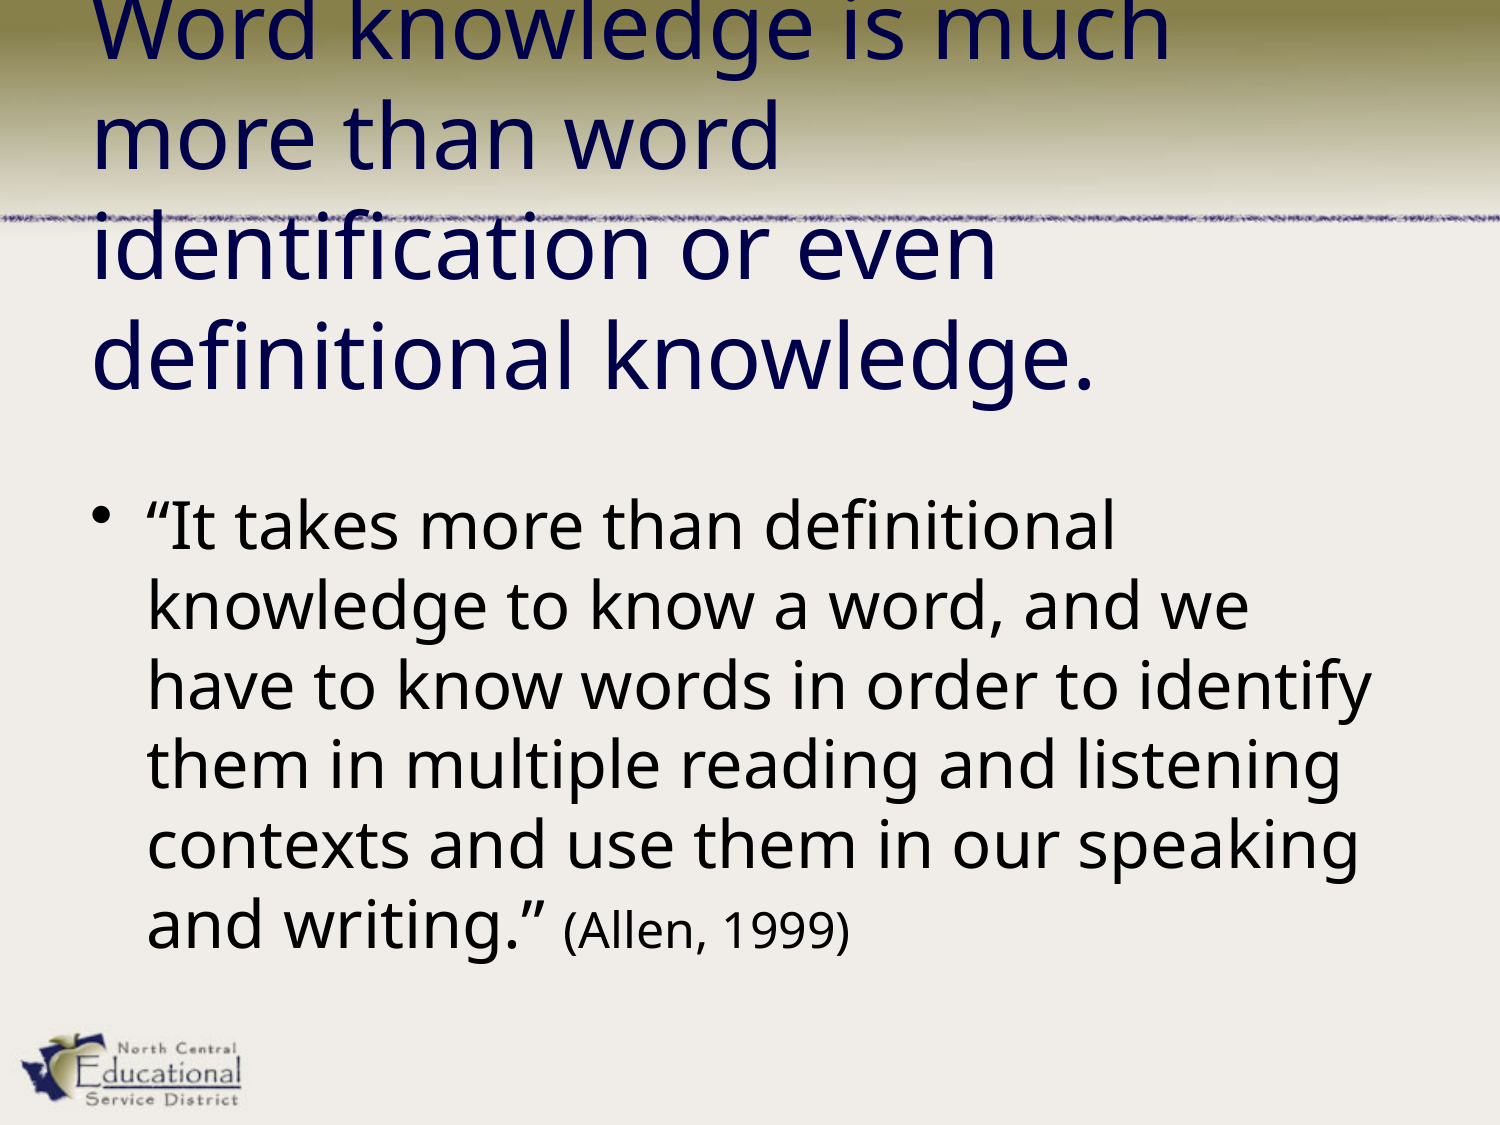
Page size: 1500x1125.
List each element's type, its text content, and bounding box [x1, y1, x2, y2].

list “It takes more than definitional knowledge to know a word, and we have to know words in order to identify them in multiple reading and listening contexts and use them in our speaking and writing.” (Allen, 1999) [75, 474, 1425, 1005]
title Word knowledge is much more than word identification or even definitional knowledge. [75, 50, 1388, 325]
picture [0, 0, 1500, 1125]
